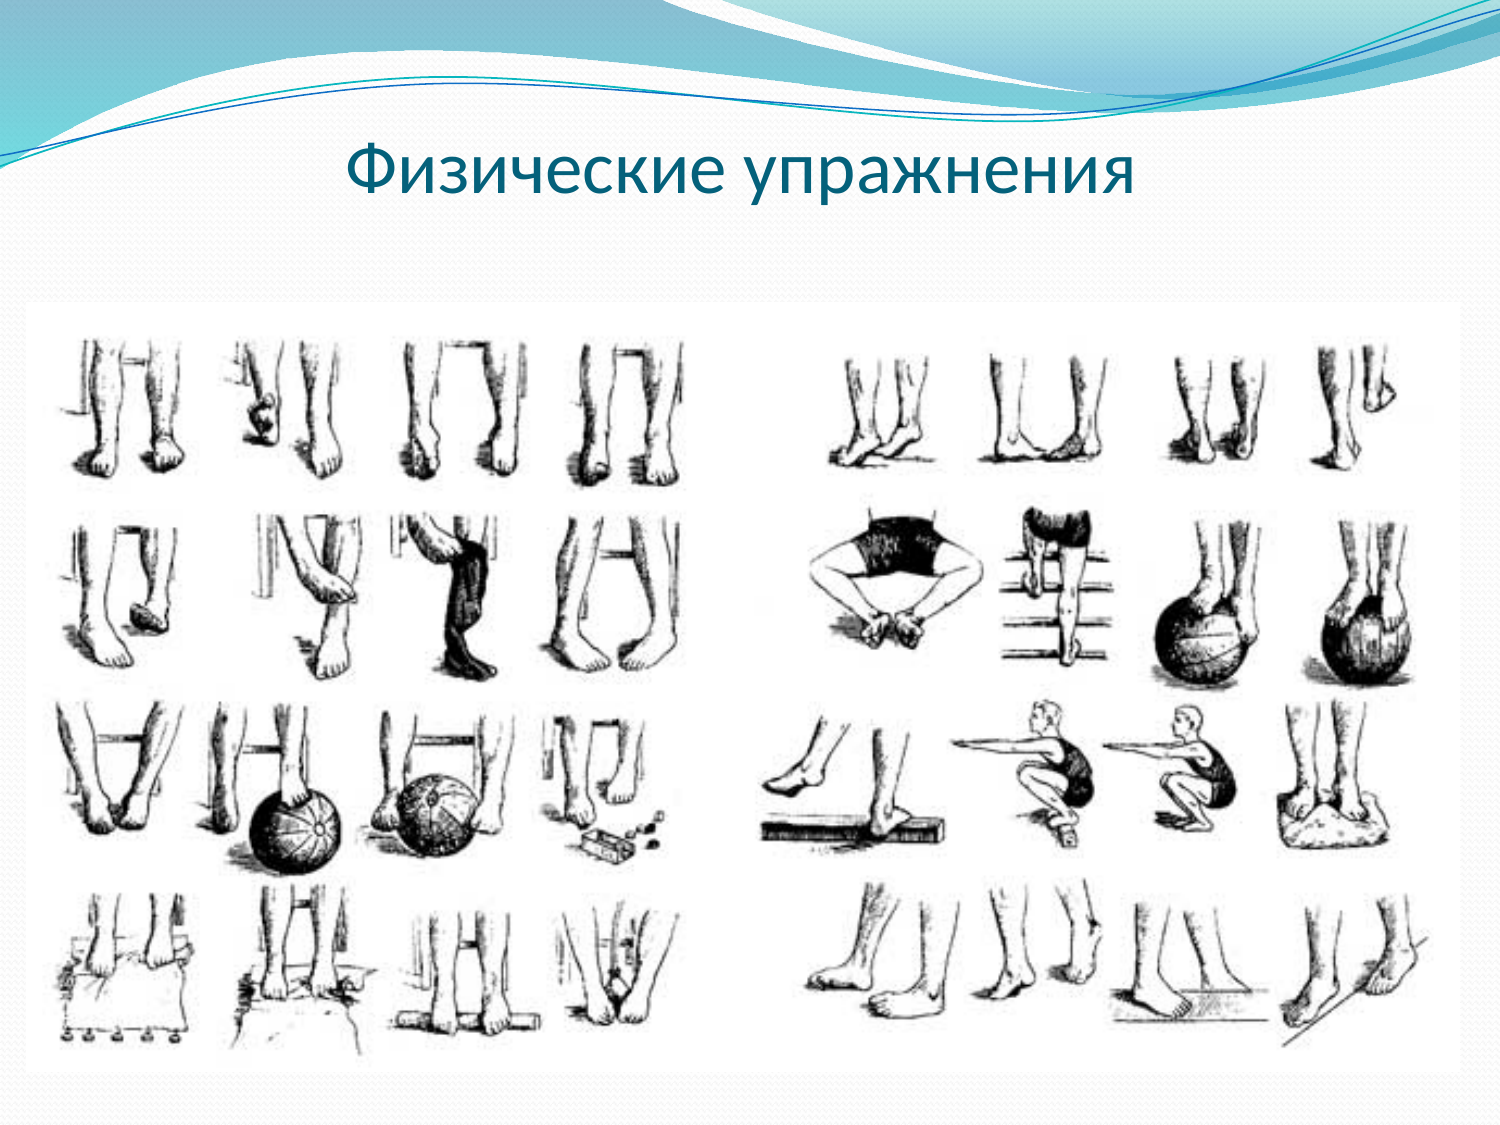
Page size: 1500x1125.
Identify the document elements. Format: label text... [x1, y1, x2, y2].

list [26, 302, 1460, 1072]
title Физические упражнения [74, 66, 1426, 209]
